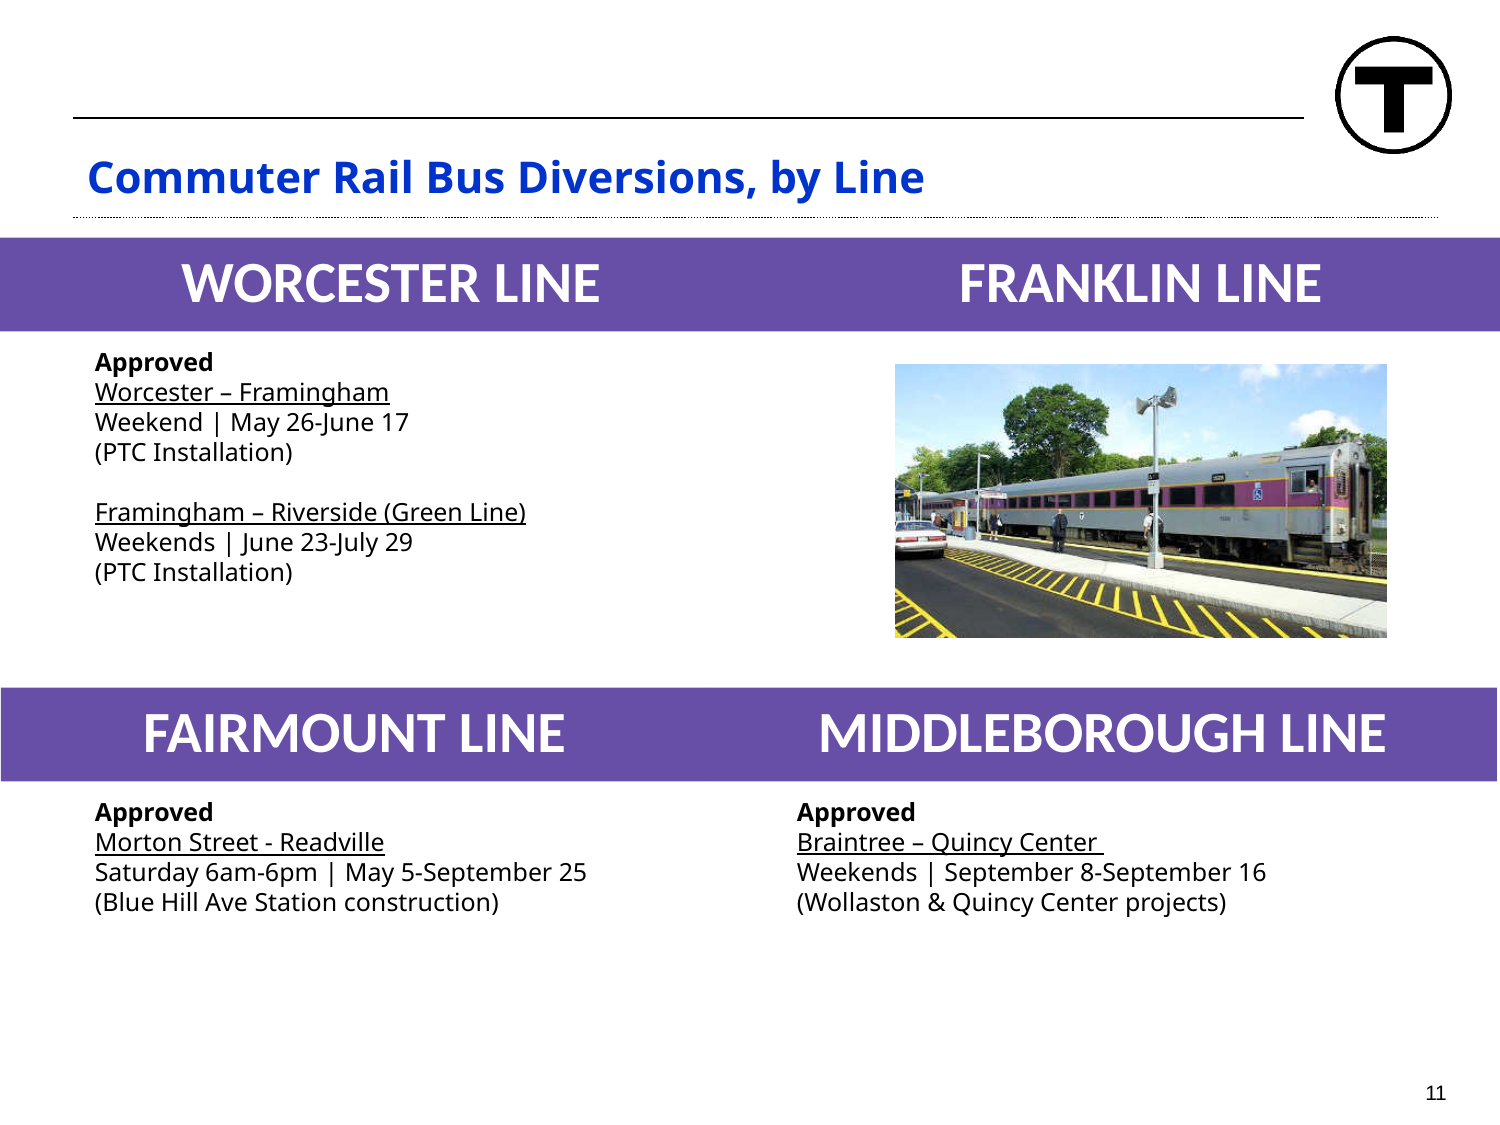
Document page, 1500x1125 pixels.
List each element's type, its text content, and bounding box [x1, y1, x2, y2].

text_box FAIRMOUNT LINE [0, 687, 708, 782]
text_box Approved Worcester – Framingham Weekend | May 26-June 17 (PTC Installation) Framingham – Riverside (Green Line) Weekends | June 23-July 29 (PTC Installation) [79, 331, 706, 687]
text_box Commuter Rail Bus Diversions, by Line [71, 135, 1430, 240]
text_box FRANKLIN LINE [781, 237, 1500, 332]
title WORCESTER LINE [0, 237, 781, 332]
text_box Approved Morton Street - Readville Saturday 6am-6pm | May 5-September 25 (Blue Hill Ave Station construction) [79, 781, 706, 1125]
text_box [785, 357, 1411, 687]
picture [1335, 36, 1452, 154]
picture [895, 364, 1387, 638]
text_box Approved Braintree – Quincy Center Weekends | September 8-September 16 (Wollaston & Quincy Center projects) [781, 781, 1414, 1125]
text_box MIDDLEBOROUGH LINE [708, 687, 1497, 782]
